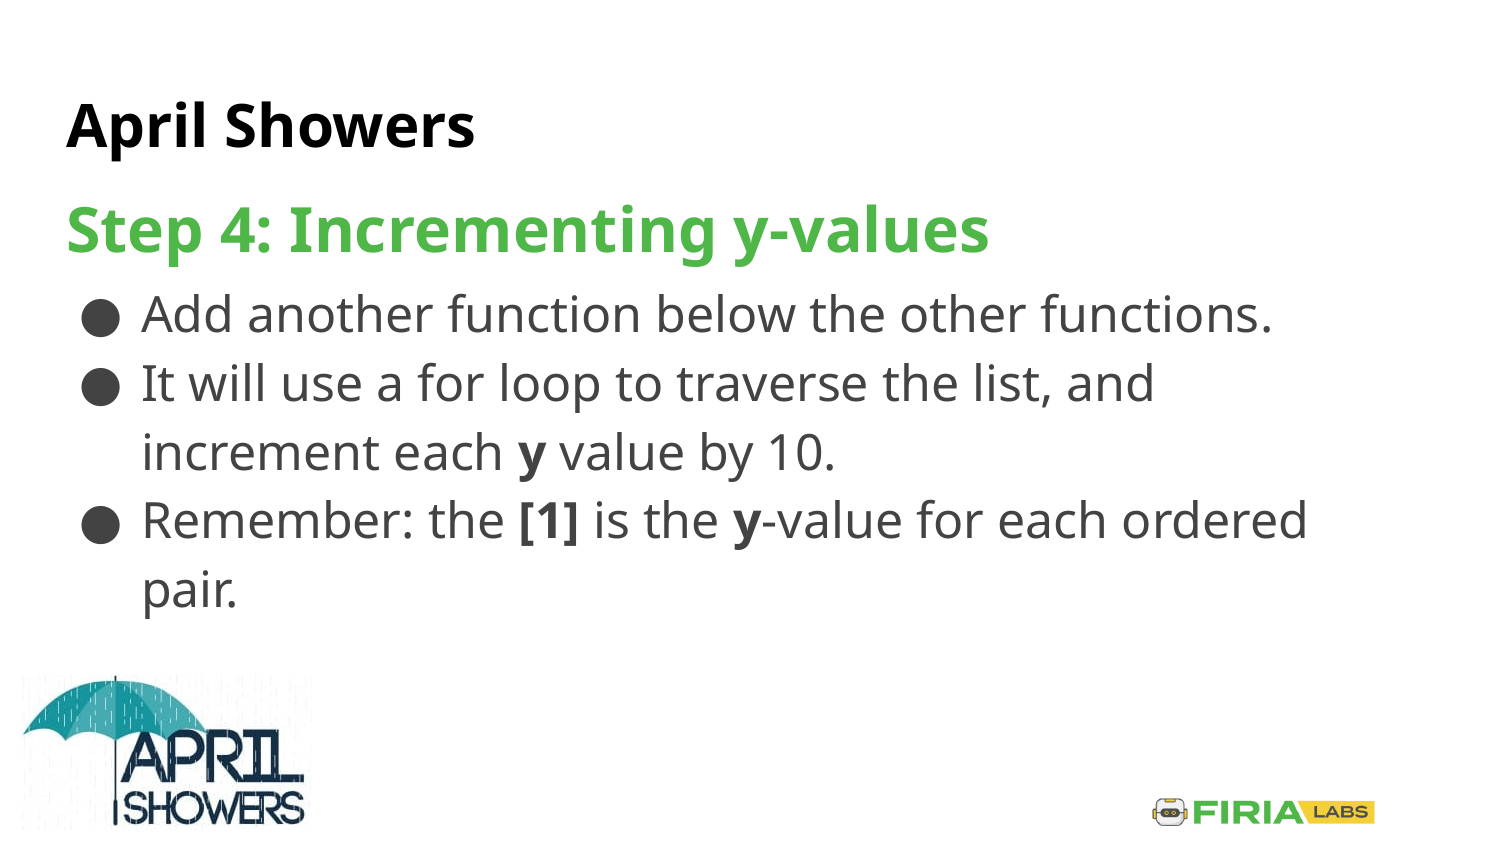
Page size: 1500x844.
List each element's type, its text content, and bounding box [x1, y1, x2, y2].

picture [20, 674, 312, 830]
list Step 4: Incrementing y-values Add another function below the other functions. It will use a for loop to traverse the list, and increment each y value by 10. Remember: the [1] is the y-value for each ordered pair. [51, 163, 1373, 750]
picture [1144, 793, 1380, 830]
title April Showers [51, 72, 1449, 176]
